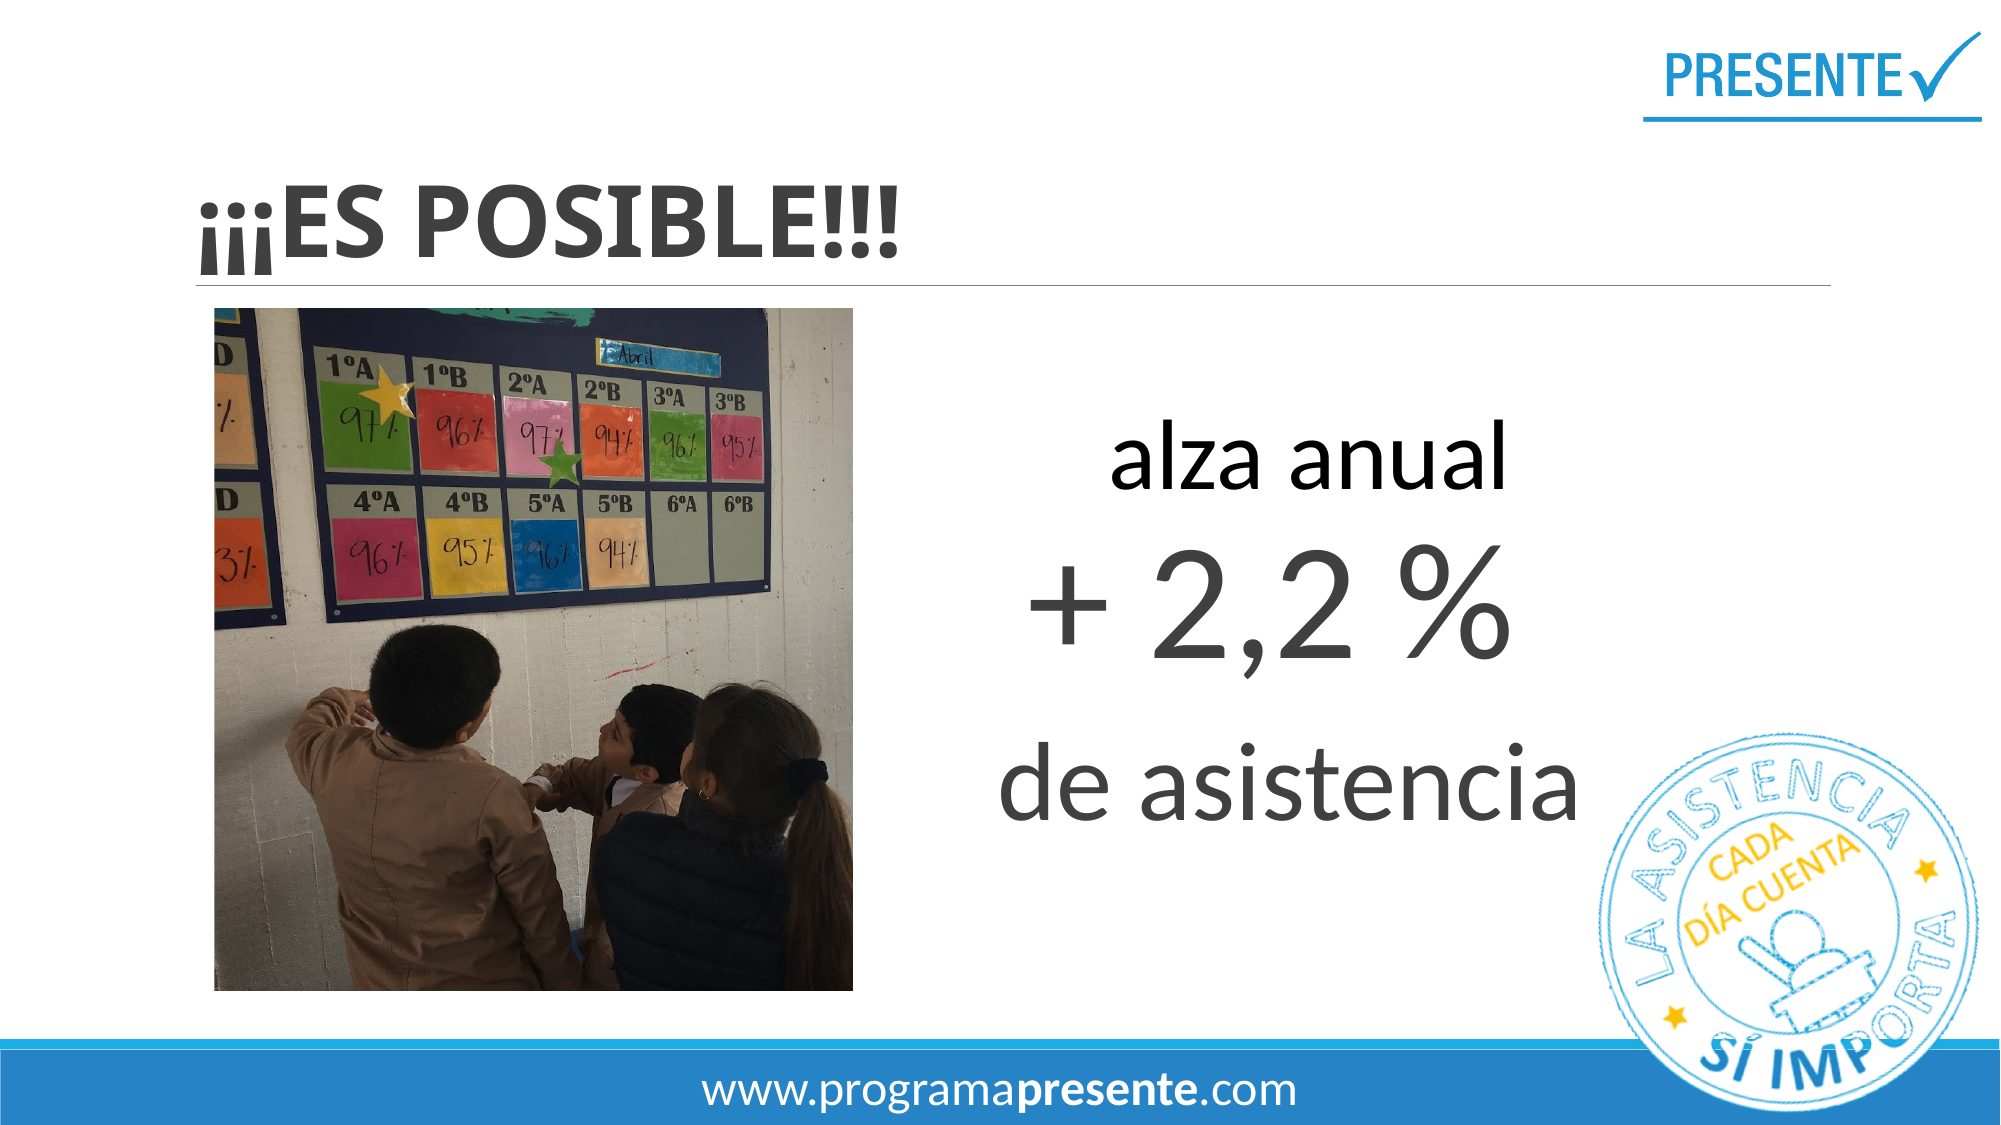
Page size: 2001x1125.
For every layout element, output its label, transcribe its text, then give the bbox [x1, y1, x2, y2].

picture [213, 307, 854, 991]
picture [1496, 608, 2001, 1125]
text_box alza anual [1093, 382, 1527, 517]
picture [1642, 30, 1982, 122]
text_box www.programapresente.com [0, 1048, 1563, 1123]
title ¡¡¡ES POSIBLE!!! [180, 47, 1830, 285]
list + 2,2 % de asistencia [750, 506, 1830, 1008]
